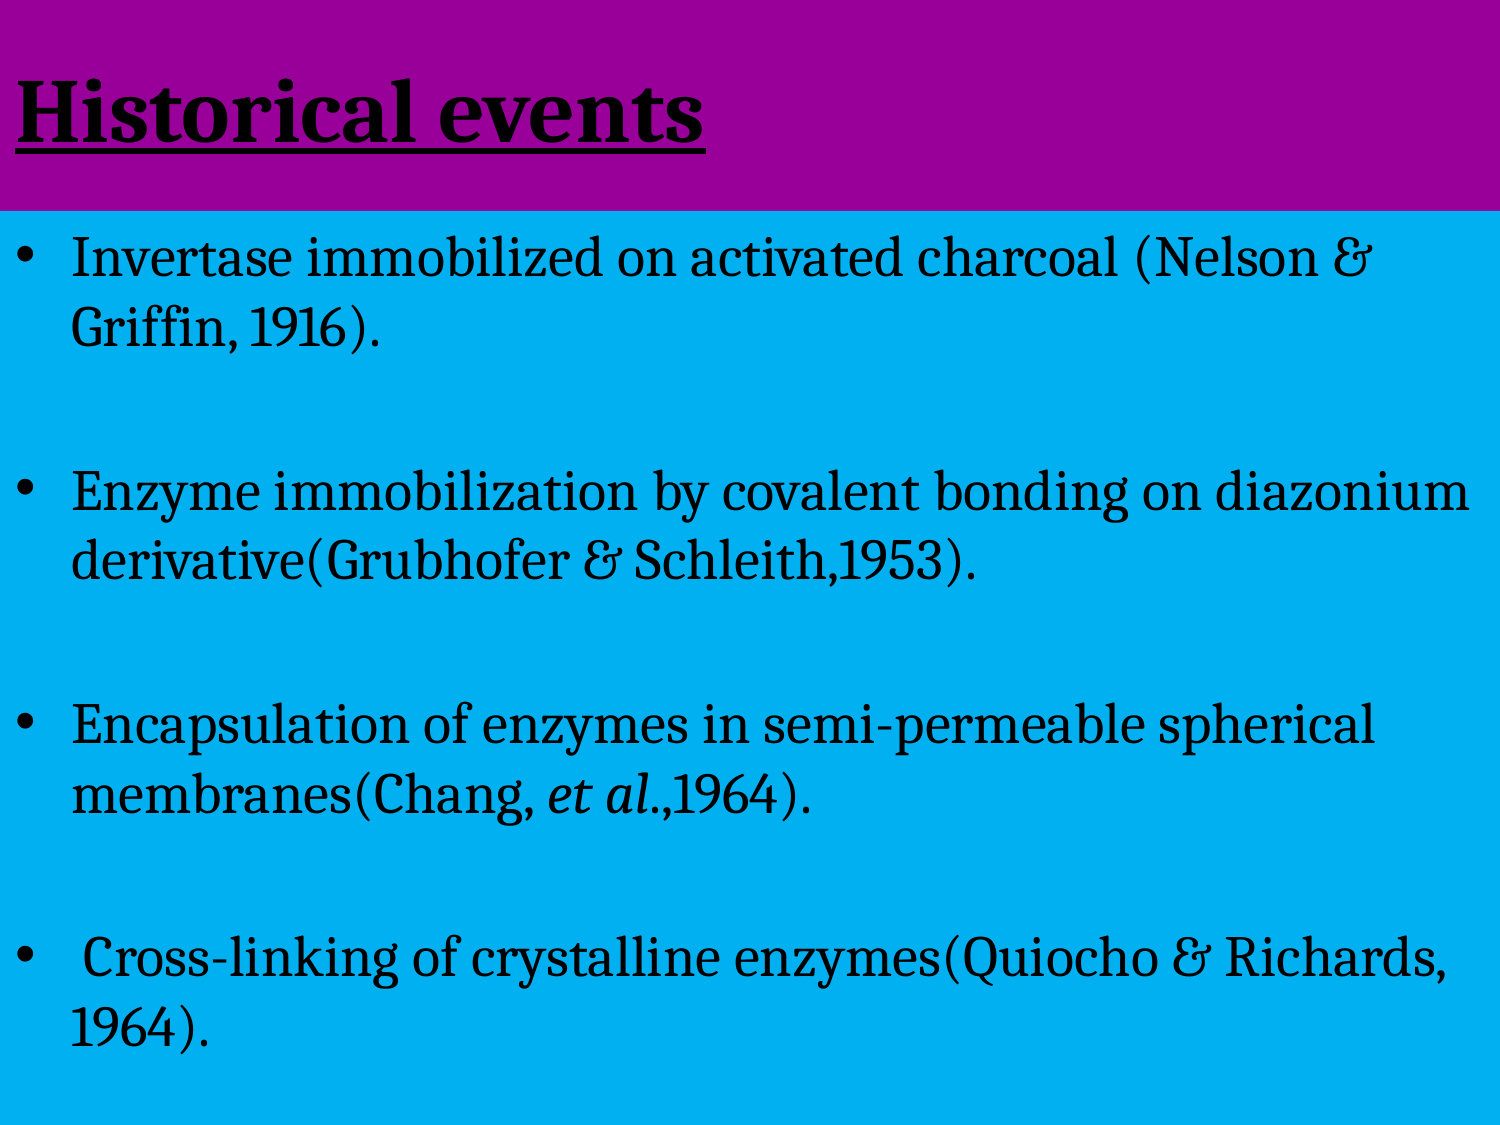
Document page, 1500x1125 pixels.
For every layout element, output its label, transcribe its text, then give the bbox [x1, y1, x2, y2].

title Historical events [0, 0, 1500, 210]
list Invertase immobilized on activated charcoal (Nelson & Griffin, 1916). Enzyme immobilization by covalent bonding on diazonium derivative(Grubhofer & Schleith,1953). Encapsulation of enzymes in semi-permeable spherical membranes(Chang, et al.,1964). Cross-linking of crystalline enzymes(Quiocho & Richards, 1964). [0, 210, 1500, 1125]
